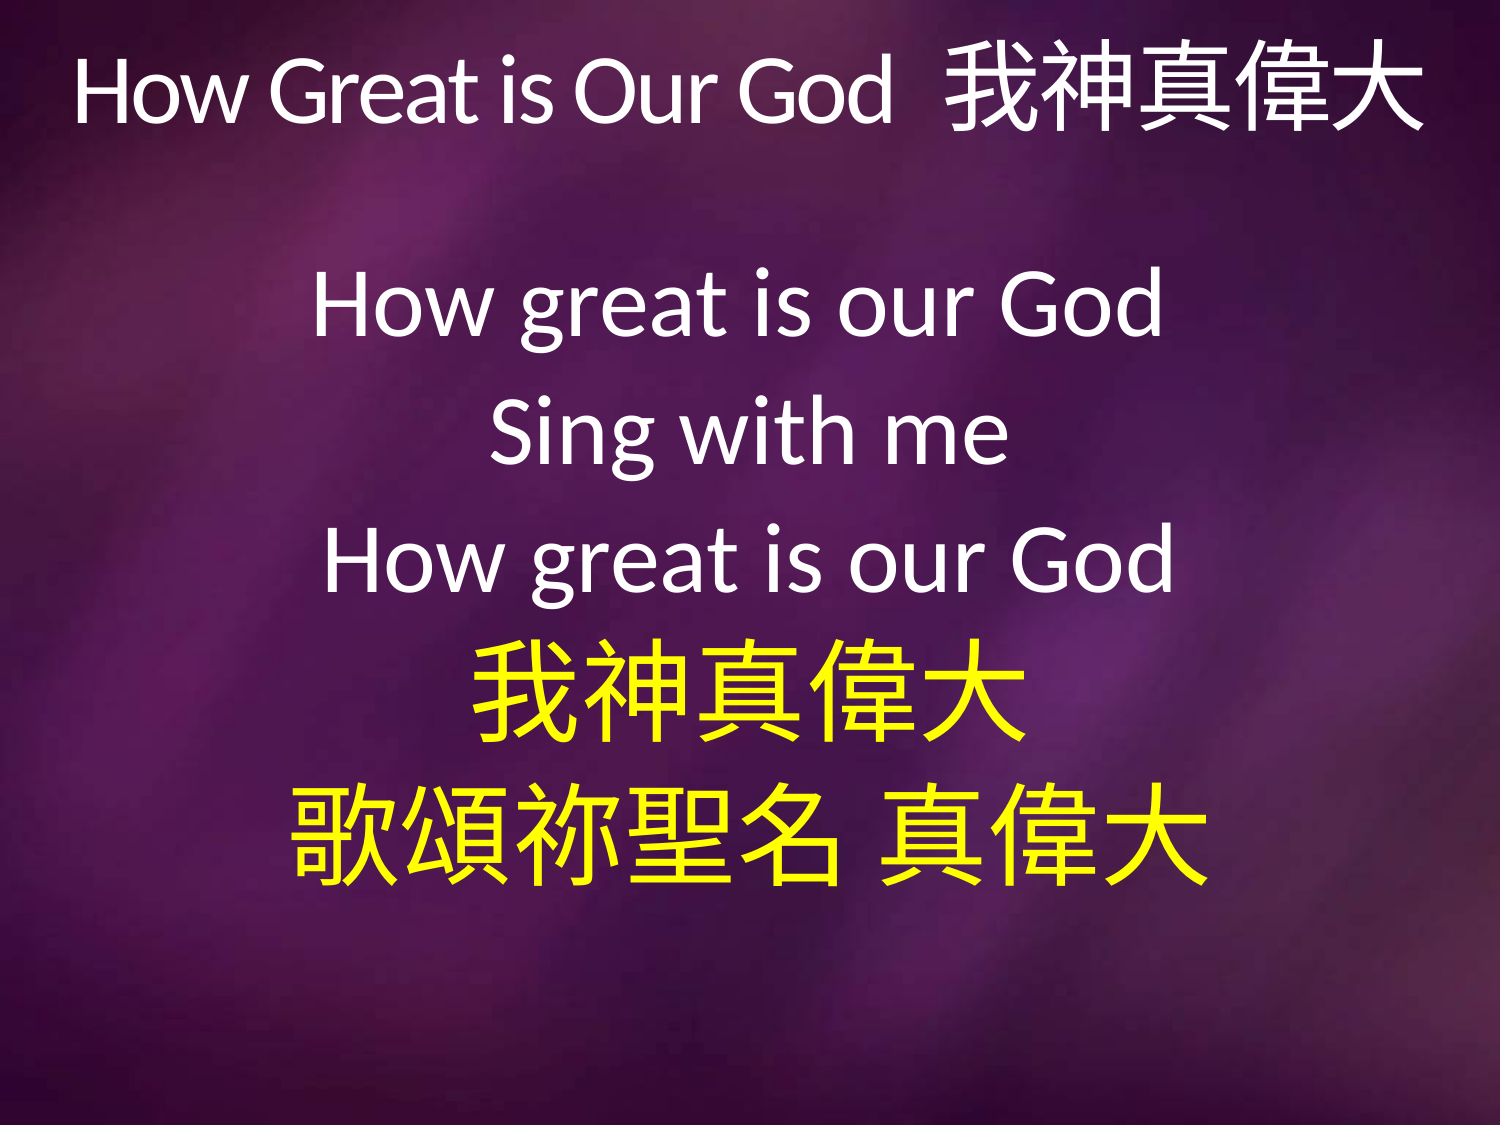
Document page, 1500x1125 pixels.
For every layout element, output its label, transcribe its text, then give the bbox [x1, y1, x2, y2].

title How Great is Our God 我神真偉大 [62, 37, 1438, 147]
list How great is our God Sing with me How great is our God 我神真偉大 歌頌祢聖名 真偉大 [62, 249, 1438, 926]
picture [0, 0, 1500, 1125]
